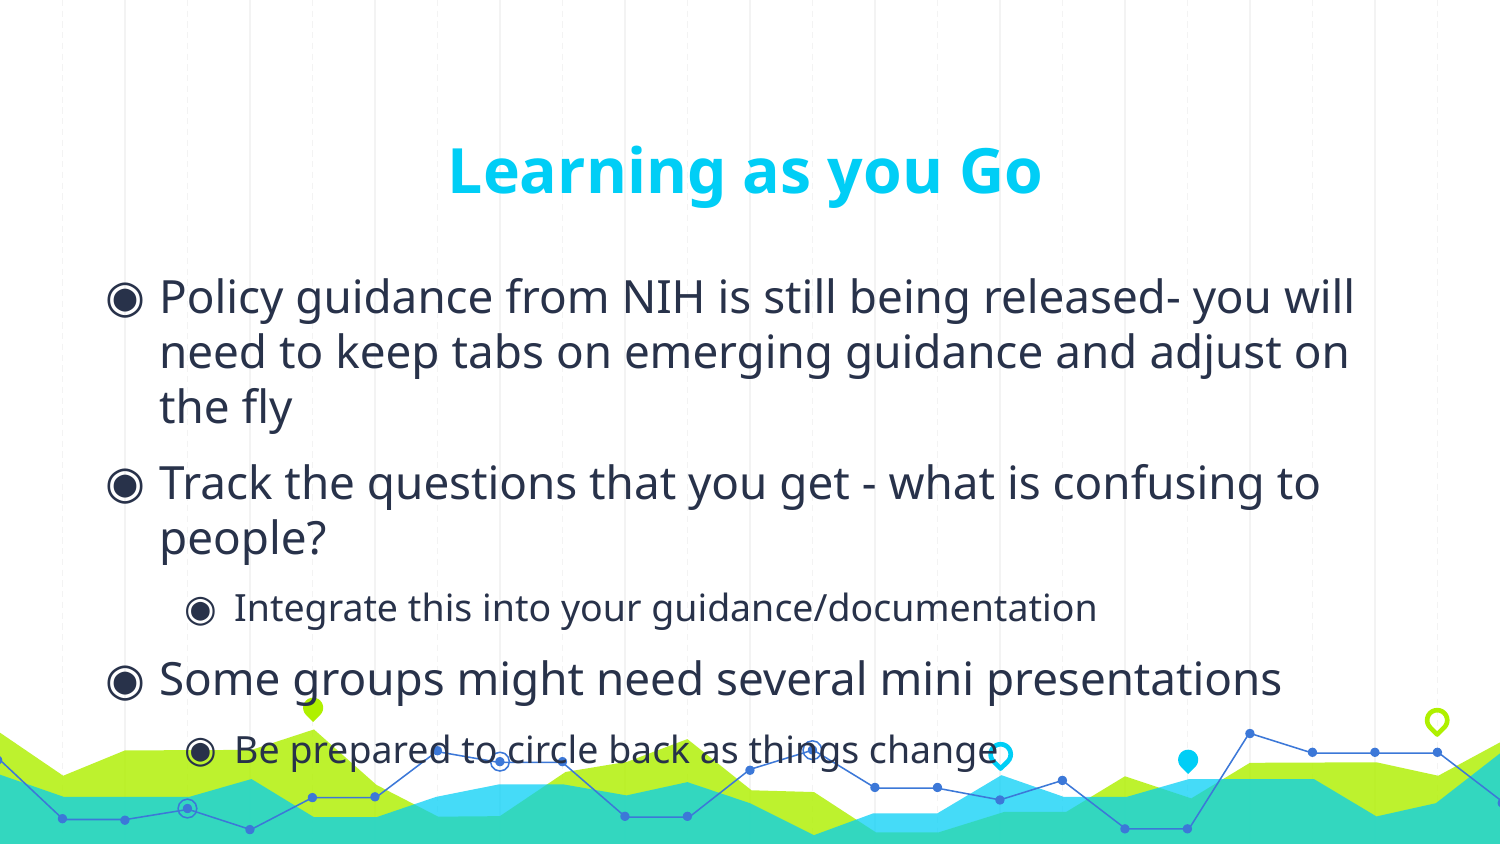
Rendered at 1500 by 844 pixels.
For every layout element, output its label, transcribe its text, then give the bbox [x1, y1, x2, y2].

list Policy guidance from NIH is still being released- you will need to keep tabs on emerging guidance and adjust on the fly Track the questions that you get - what is confusing to people? Integrate this into your guidance/documentation Some groups might need several mini presentations Be prepared to circle back as things change [69, 252, 1438, 568]
title Learning as you Go [171, 103, 1320, 222]
